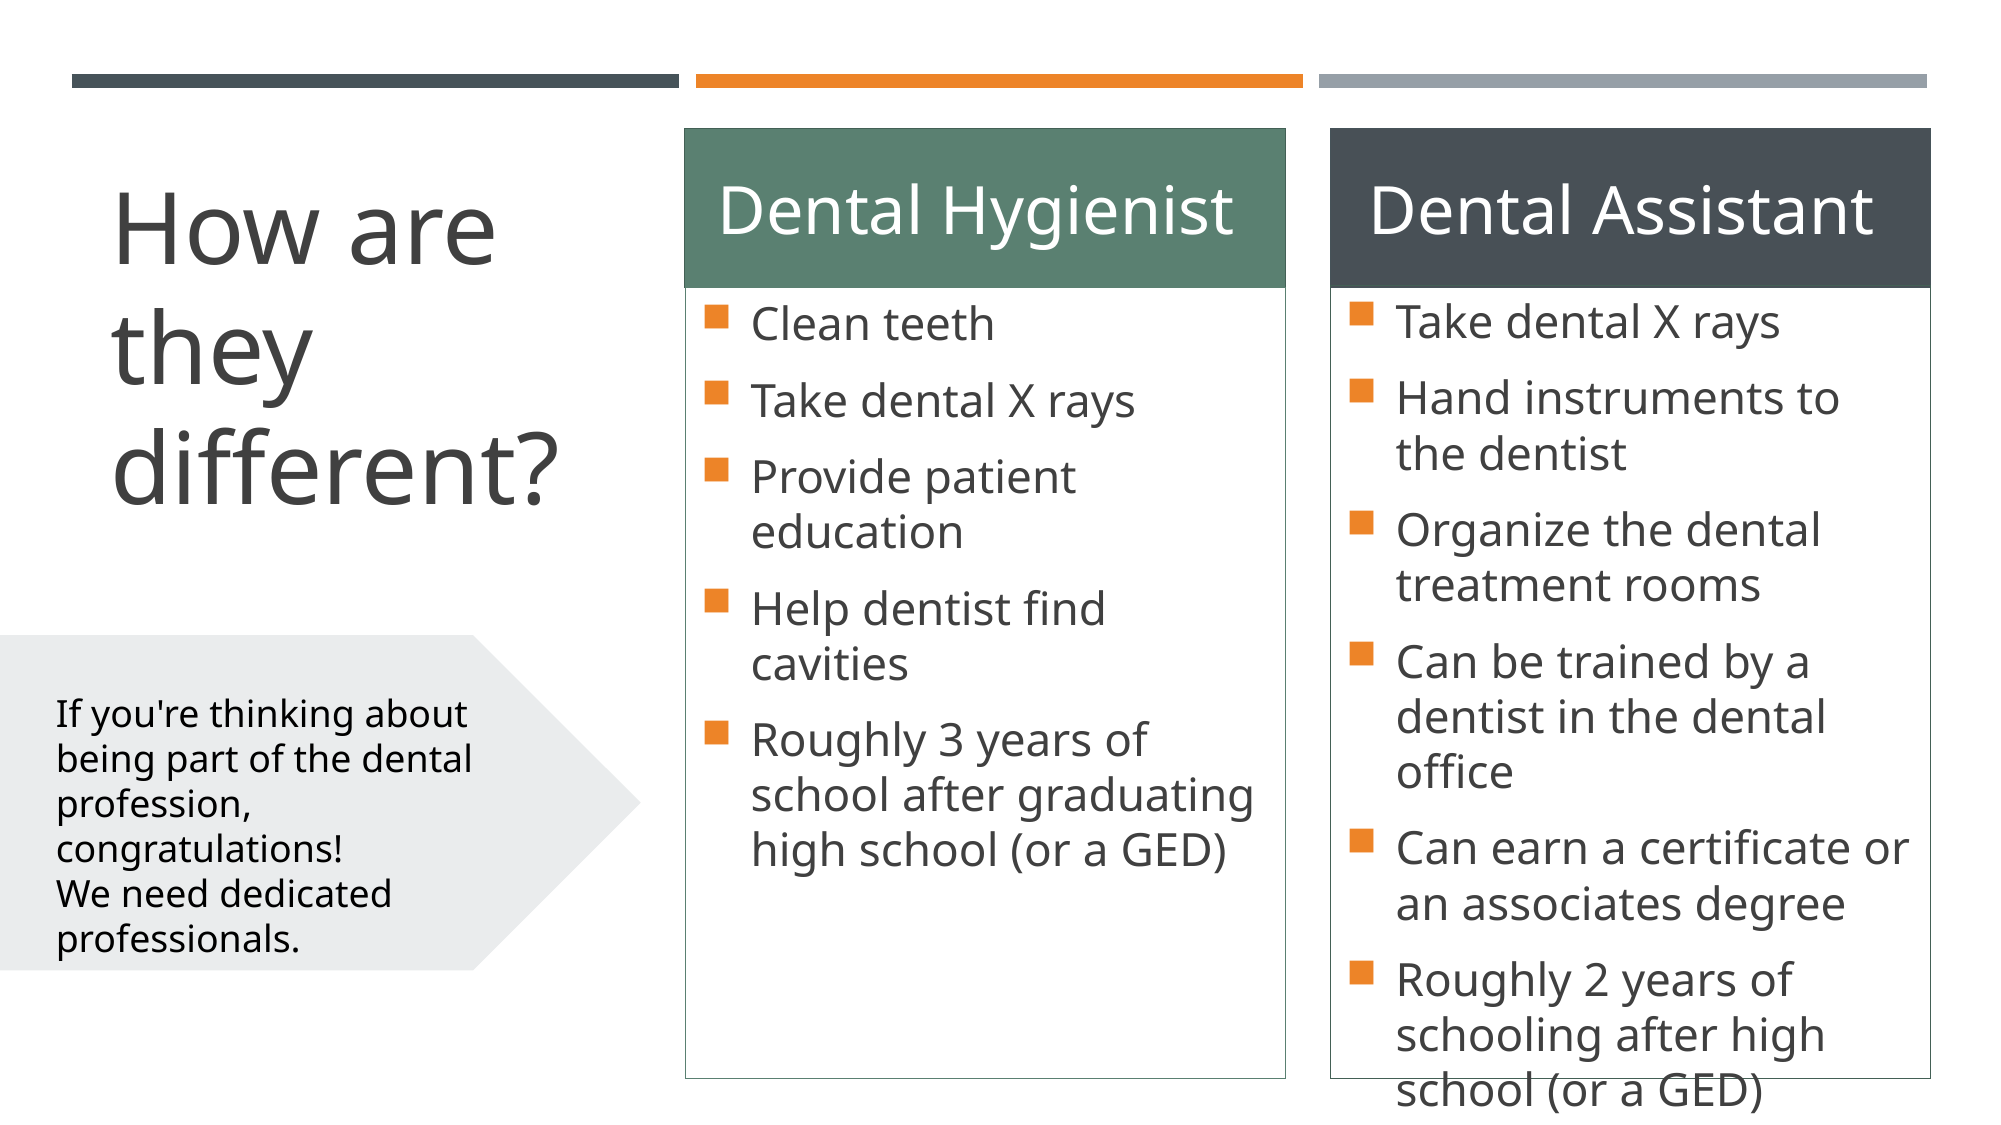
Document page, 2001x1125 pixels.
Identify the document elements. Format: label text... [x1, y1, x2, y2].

list Clean teeth Take dental X rays Provide patient education Help dentist find cavities Roughly 3 years of school after graduating high school (or a GED) [685, 287, 1286, 1079]
title How are they different? [95, 101, 670, 532]
text_box If you're thinking about being part of the dental profession, congratulations! We need dedicated professionals. [41, 682, 510, 968]
text_box [0, 633, 642, 973]
list Dental Assistant [1330, 128, 1931, 285]
list Take dental X rays Hand instruments to the dentist Organize the dental treatment rooms Can be trained by a dentist in the dental office Can earn a certificate or an associates degree Roughly 2 years of schooling after high school (or a GED) [1330, 285, 1931, 1079]
list Dental Hygienist [684, 128, 1286, 288]
